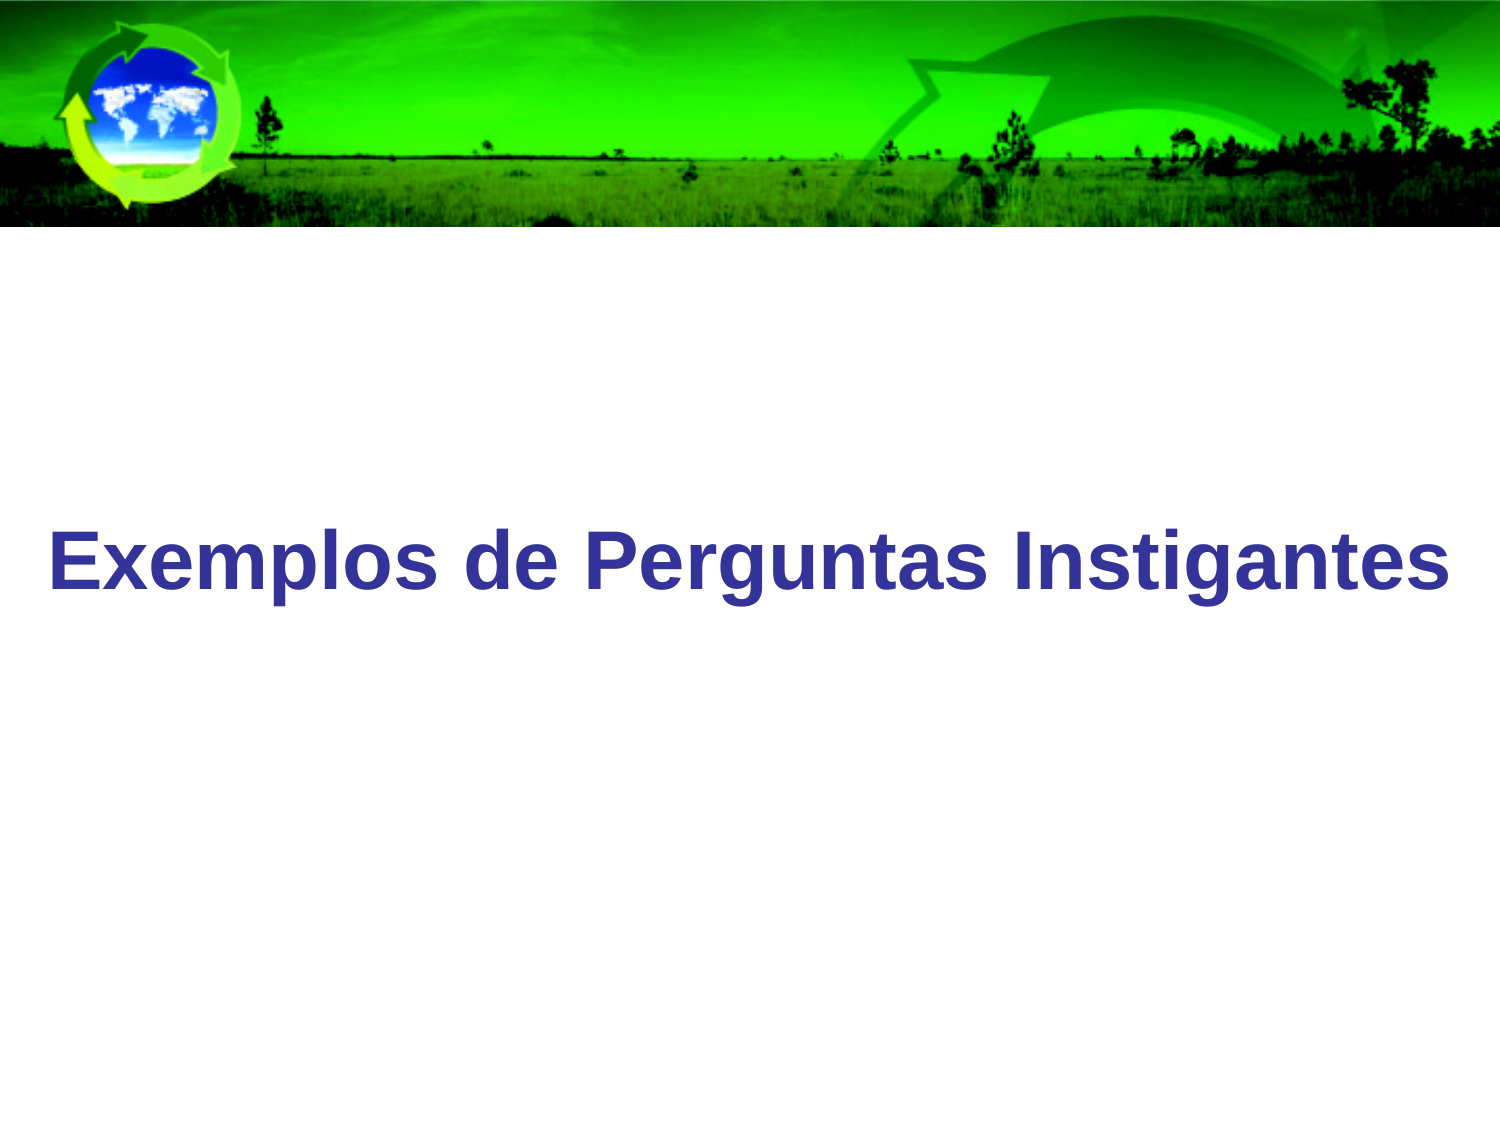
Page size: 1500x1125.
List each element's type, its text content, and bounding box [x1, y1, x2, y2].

picture [0, 0, 1500, 227]
title Exemplos de Perguntas Instigantes [0, 449, 1500, 663]
